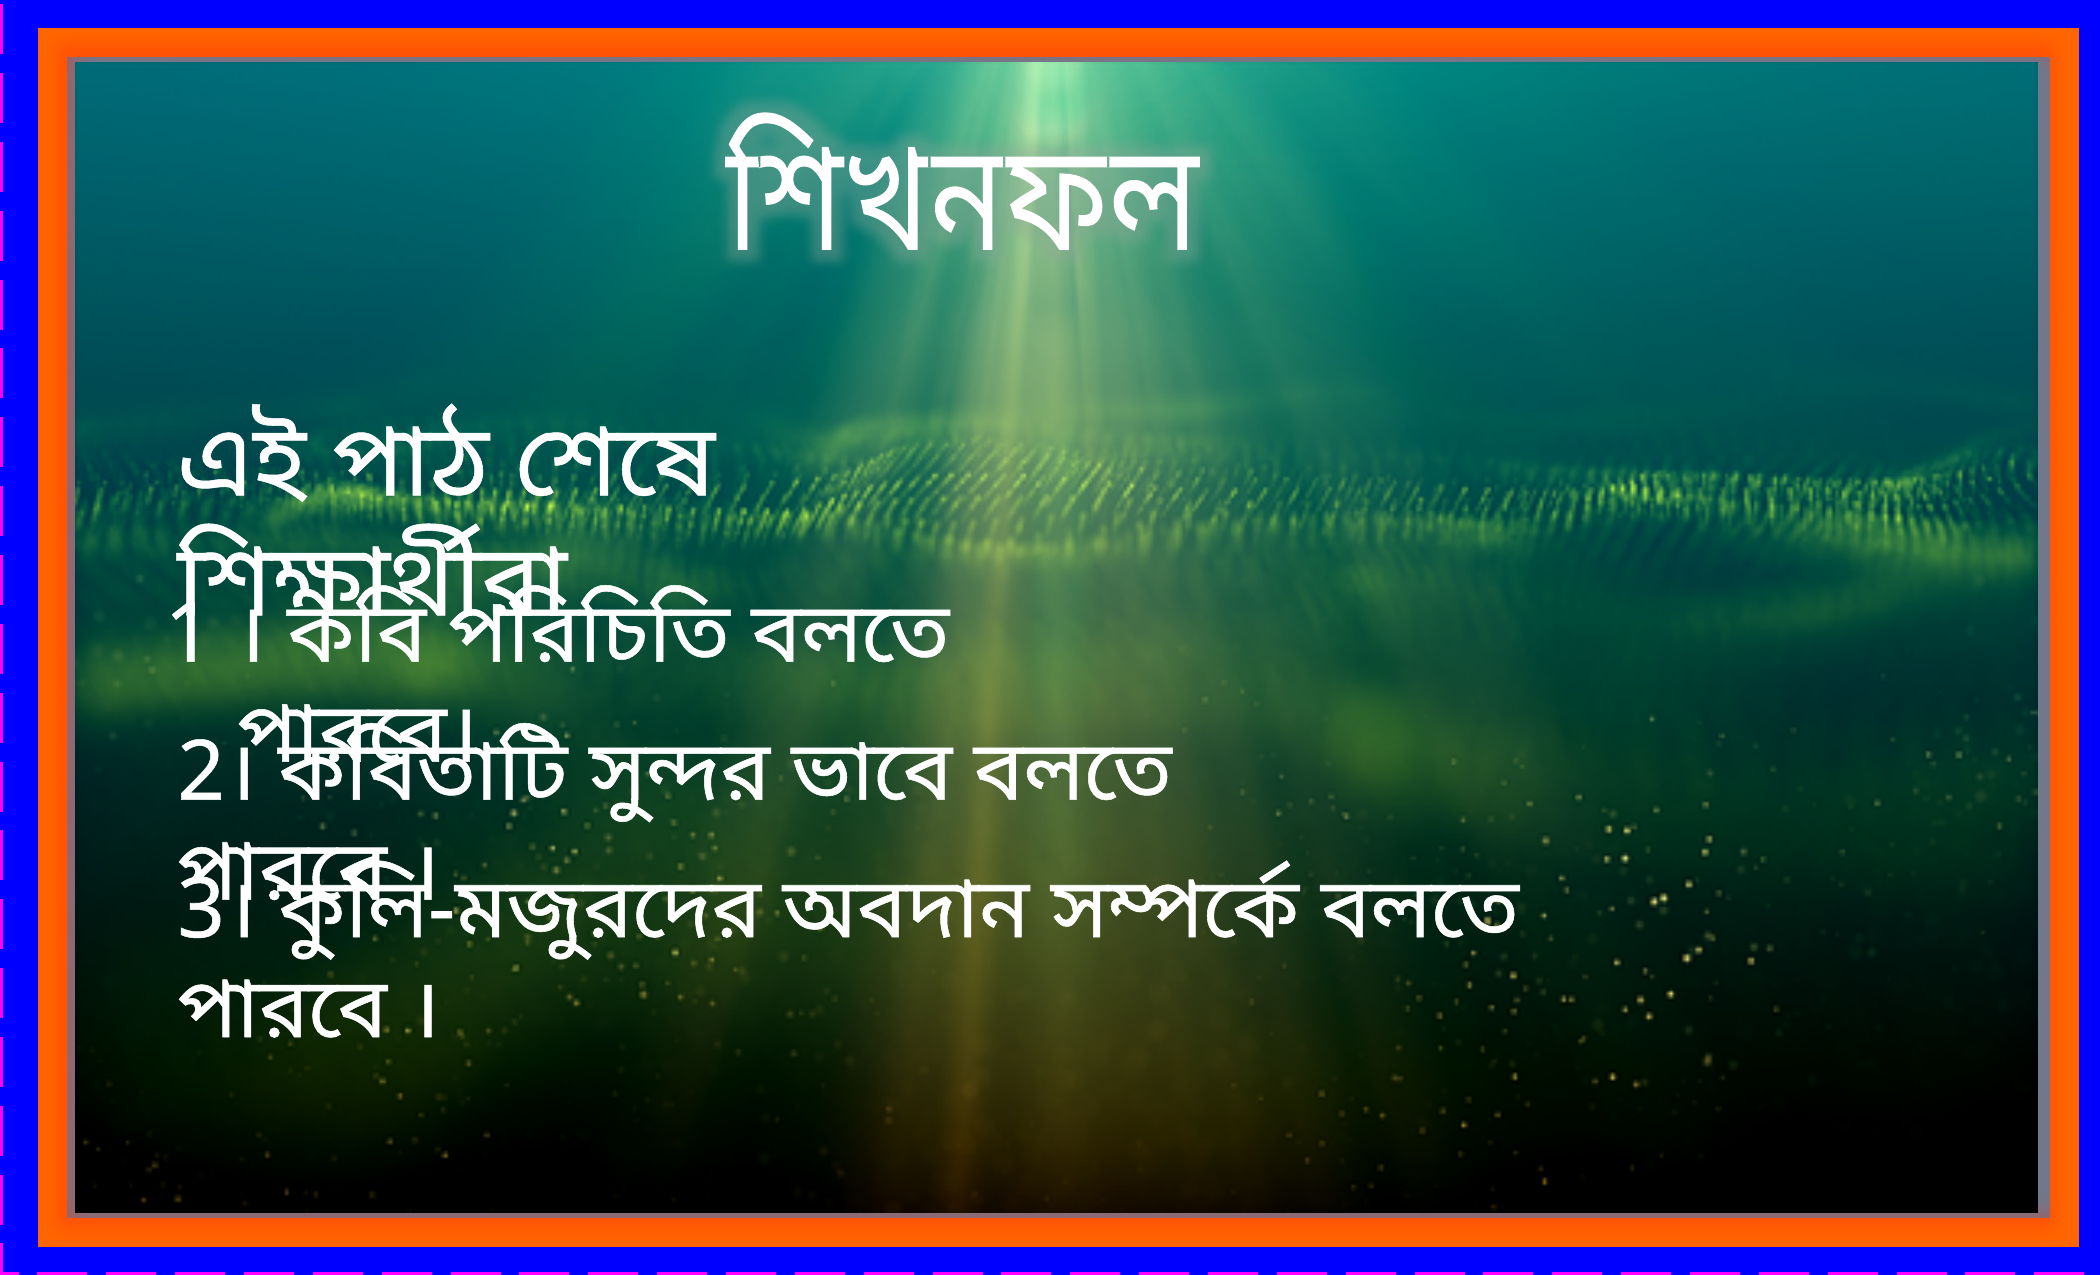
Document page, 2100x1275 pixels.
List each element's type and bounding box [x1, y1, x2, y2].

picture [74, 62, 2038, 1213]
text_box [0, 0, 2100, 1275]
